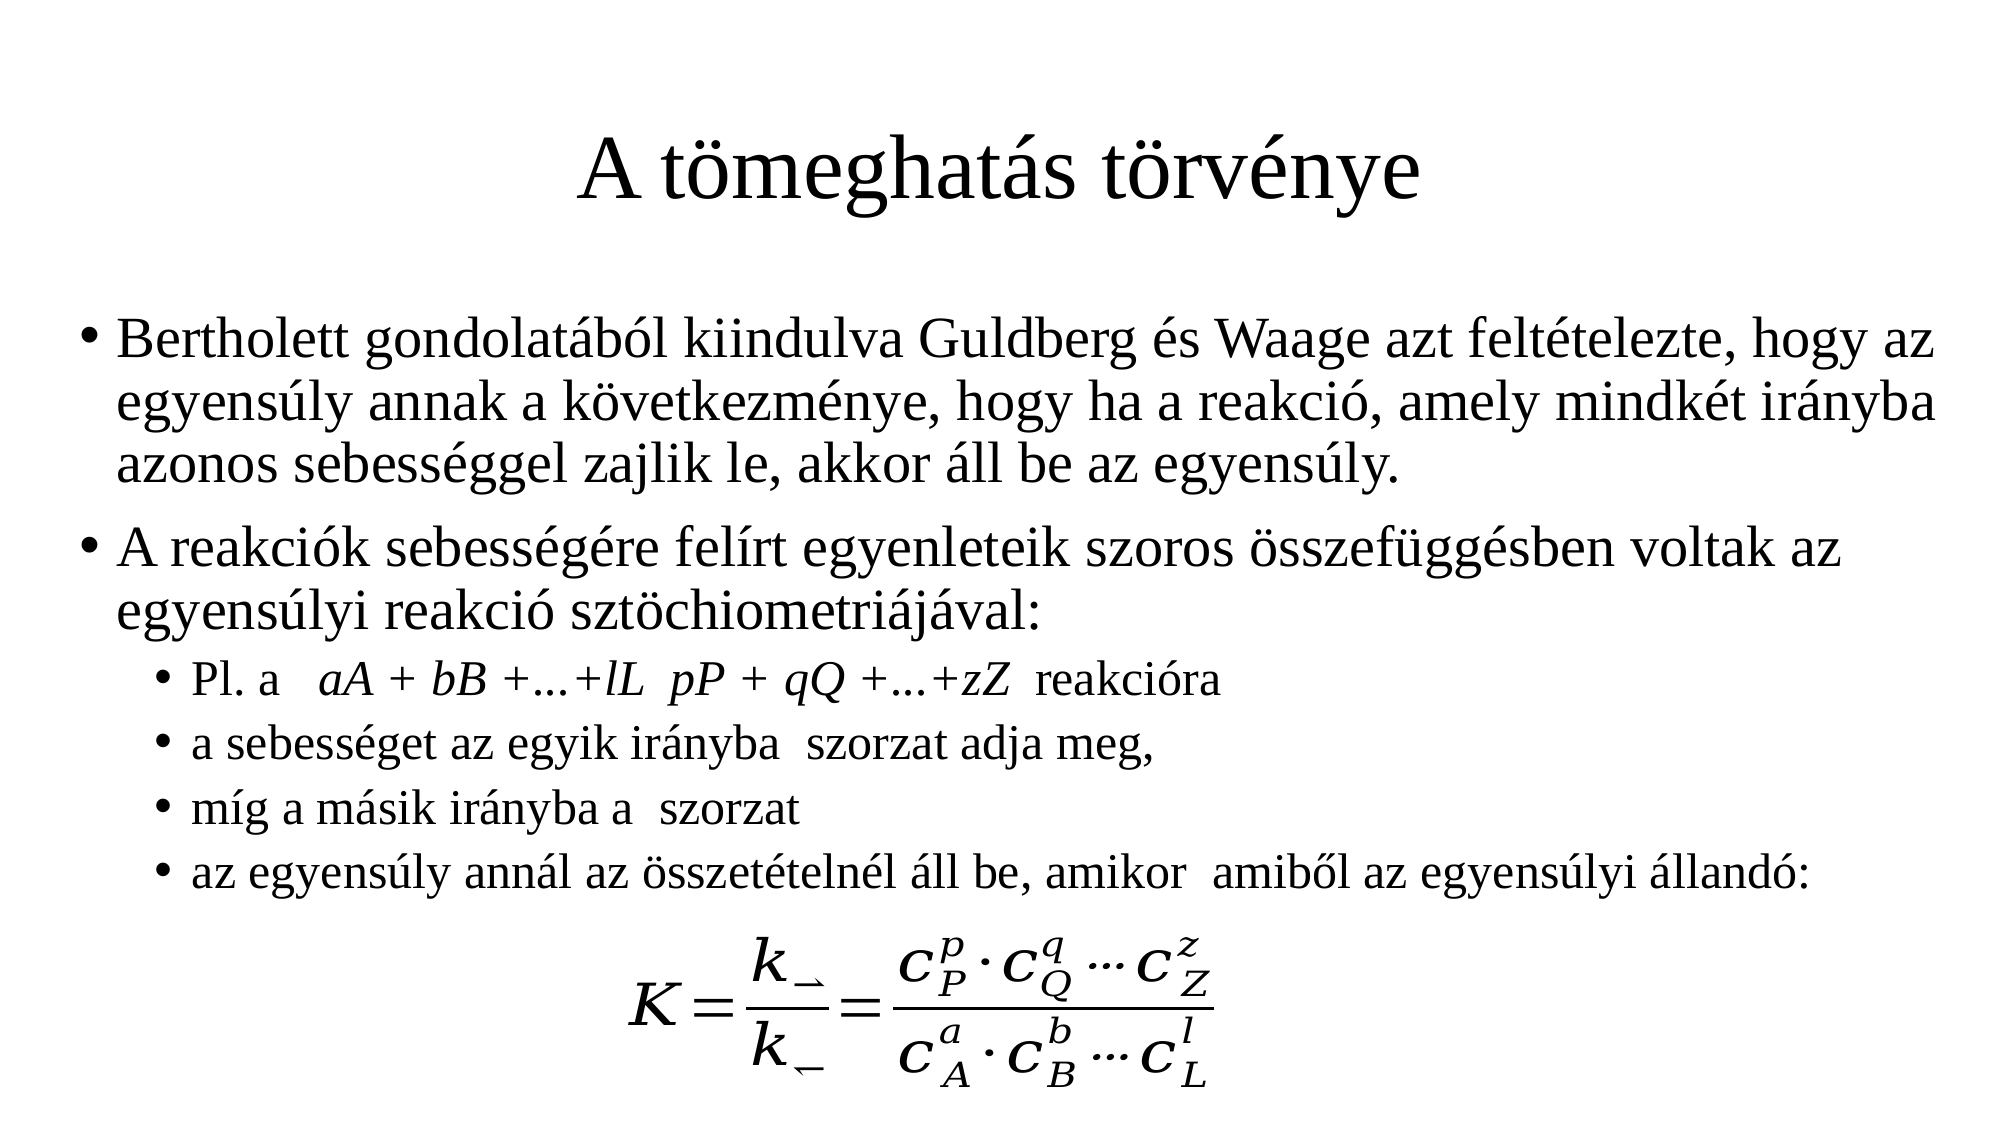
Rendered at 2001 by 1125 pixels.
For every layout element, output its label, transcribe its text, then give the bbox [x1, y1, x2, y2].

title A tömeghatás törvénye [137, 59, 1863, 278]
